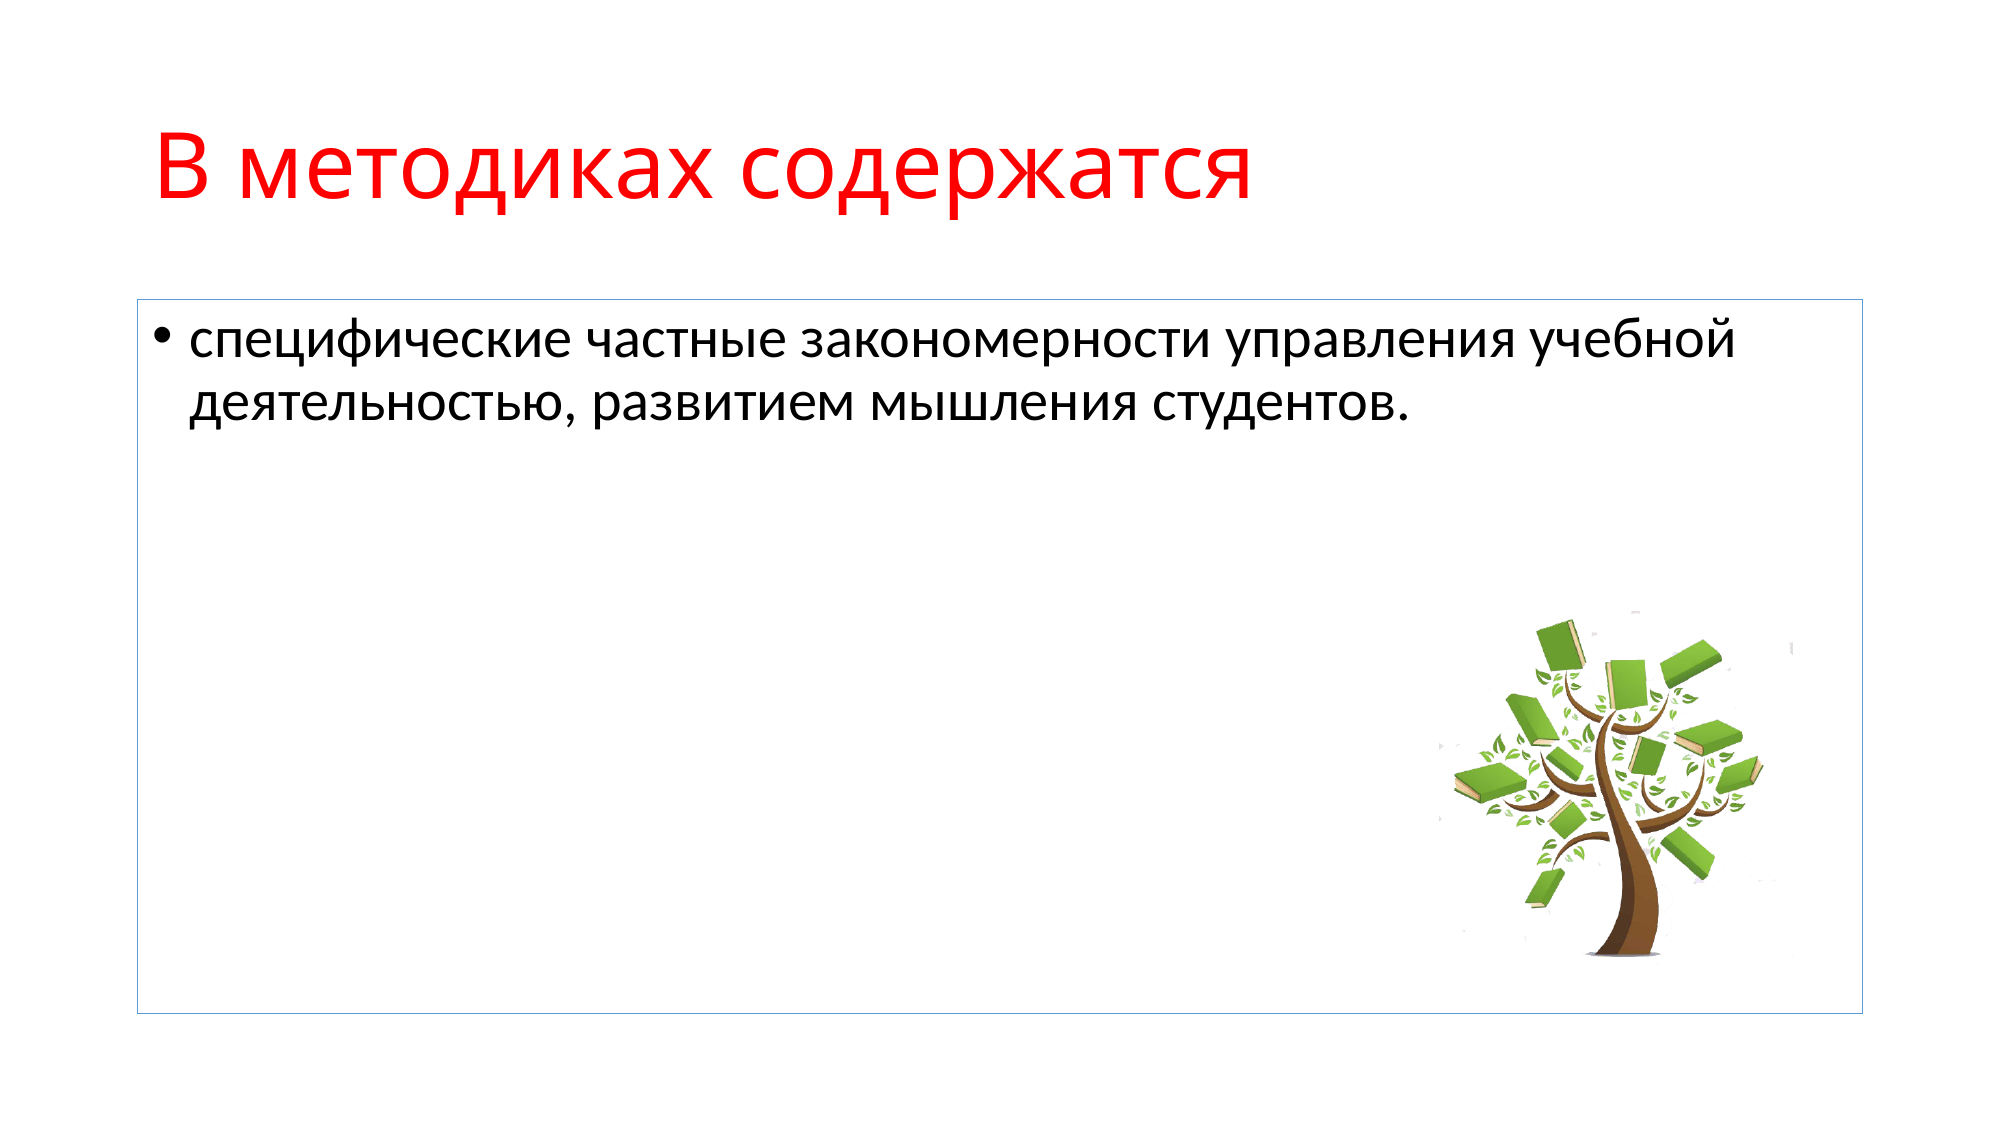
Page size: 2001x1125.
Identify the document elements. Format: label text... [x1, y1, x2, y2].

list специфические частные закономерности управления учебной деятельностью, развитием мышления студентов. [137, 299, 1863, 1014]
title В методиках содержатся [137, 59, 1863, 278]
picture [1438, 611, 1793, 965]
